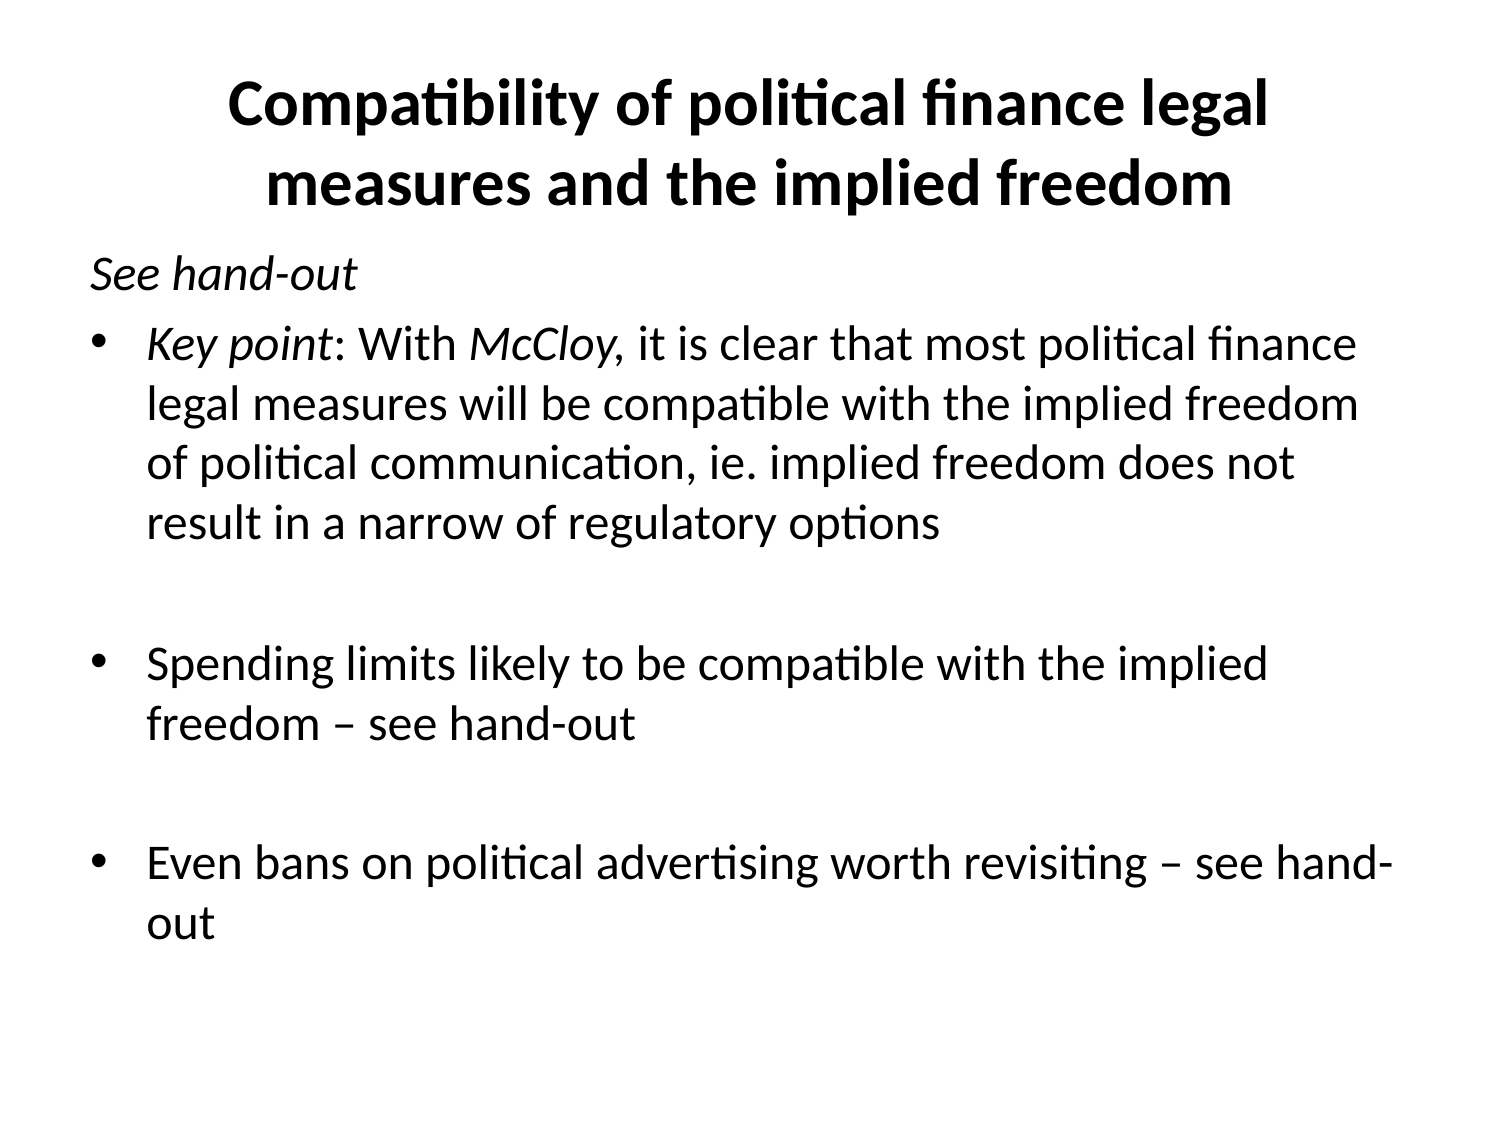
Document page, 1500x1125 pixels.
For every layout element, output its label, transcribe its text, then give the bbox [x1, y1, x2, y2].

list See hand-out Key point: With McCloy, it is clear that most political finance legal measures will be compatible with the implied freedom of political communication, ie. implied freedom does not result in a narrow of regulatory options Spending limits likely to be compatible with the implied freedom – see hand-out Even bans on political advertising worth revisiting – see hand-out [75, 232, 1425, 1005]
title Compatibility of political finance legal measures and the implied freedom [75, 45, 1425, 232]
